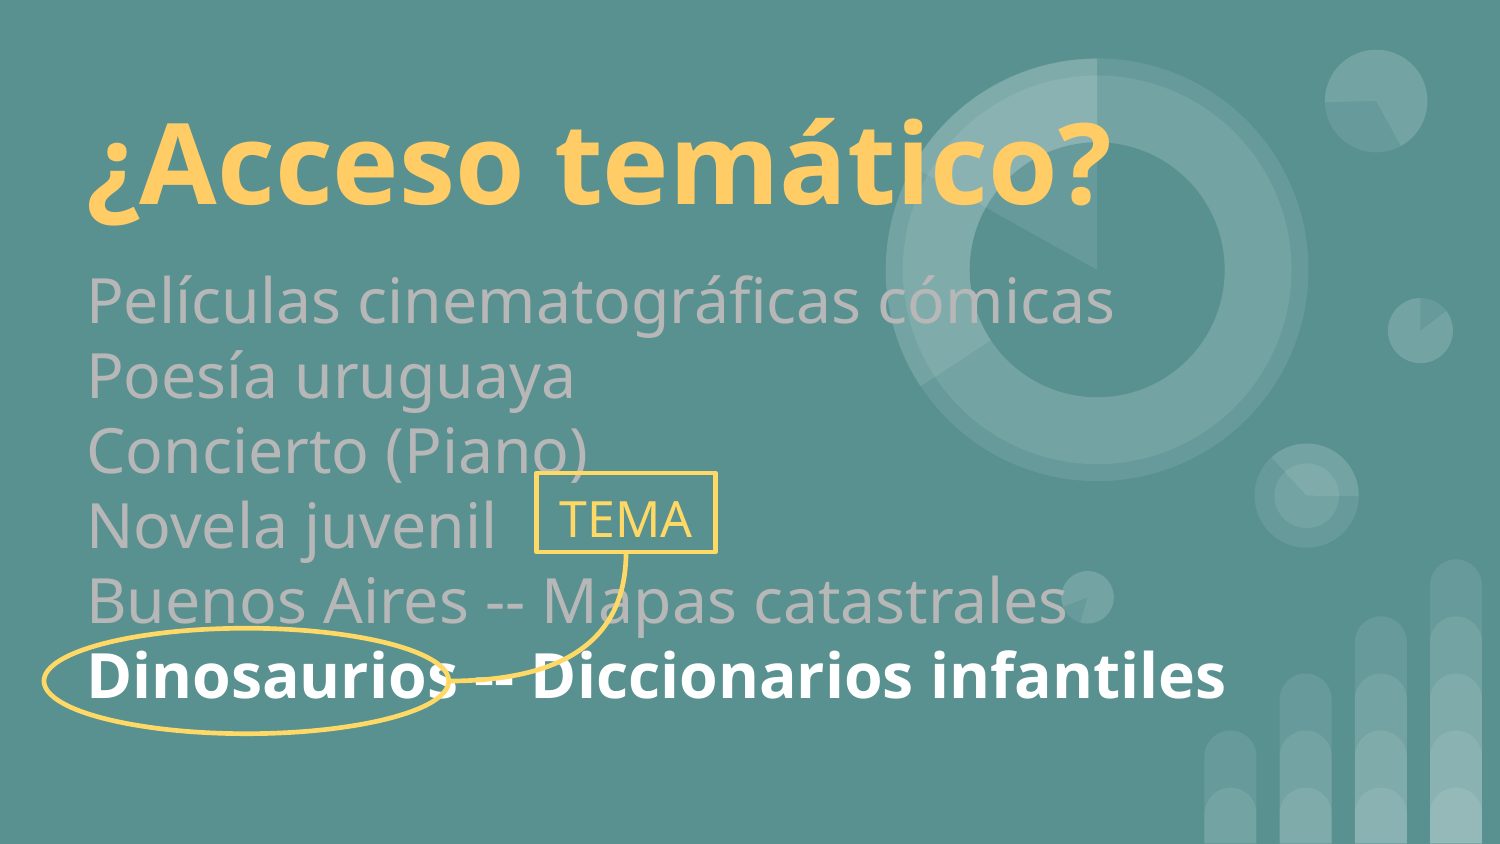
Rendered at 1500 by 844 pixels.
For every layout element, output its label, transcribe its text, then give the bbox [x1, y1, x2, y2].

text_box [43, 628, 449, 734]
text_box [472, 527, 603, 706]
text_box Películas cinematográficas cómicas Poesía uruguaya Concierto (Piano) Novela juvenil Buenos Aires -- Mapas catastrales Dinosaurios -- Diccionarios infantiles [71, 246, 1260, 422]
text_box TEMA [536, 472, 716, 552]
text_box ¿Acceso temático? [71, 77, 1141, 183]
